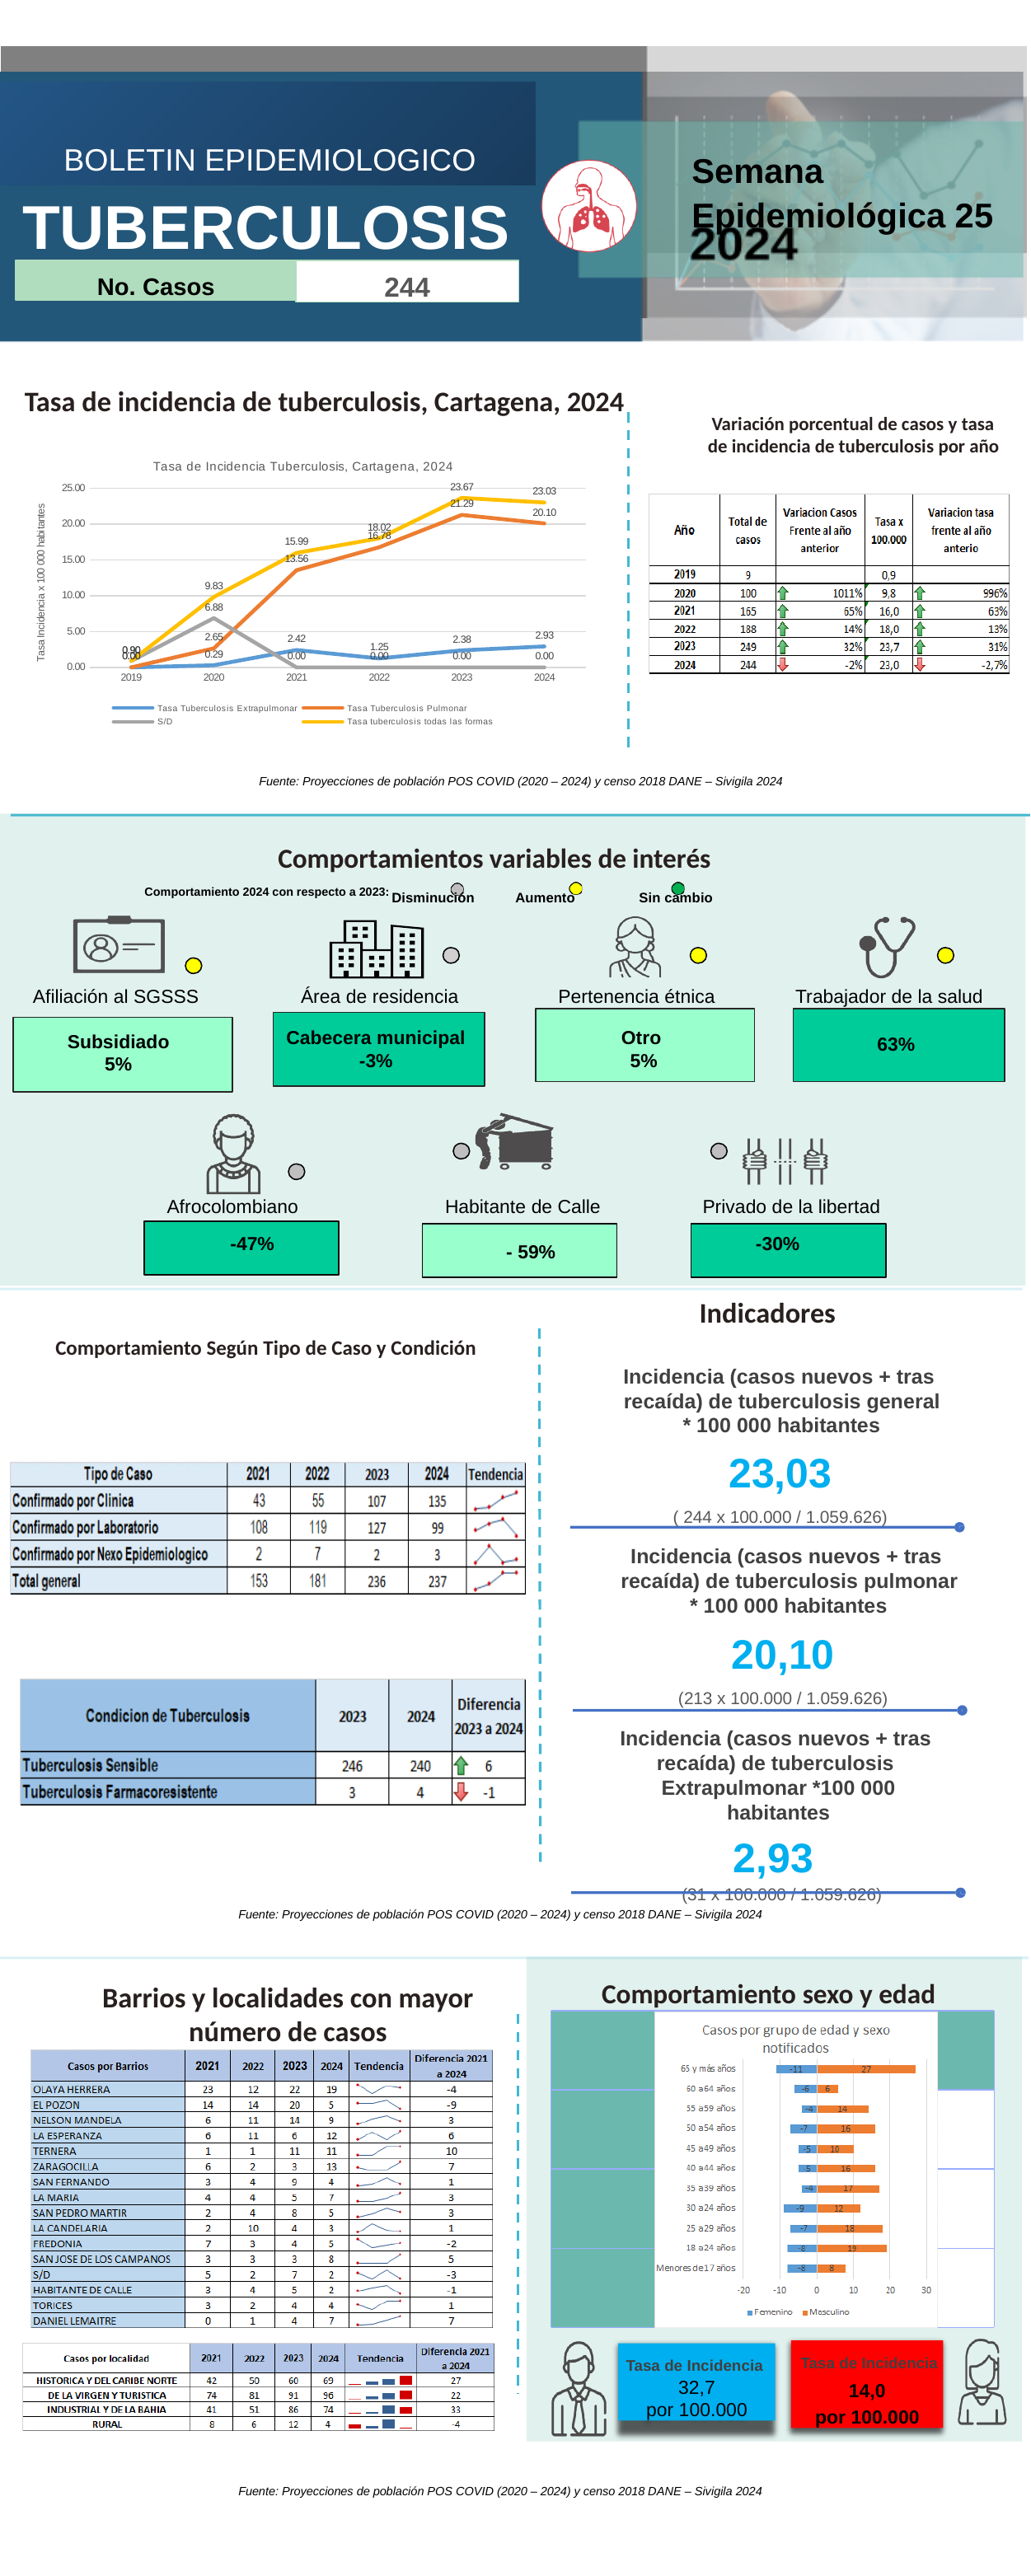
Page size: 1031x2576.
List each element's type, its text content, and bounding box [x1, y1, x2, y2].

text_box Fuente: Proyecciones de población POS COVID (2020 – 2024) y censo 2018 DANE – Sivigila 2024 [237, 1905, 767, 1922]
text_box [0, 813, 1026, 1286]
picture [0, 72, 1024, 344]
text_box Comportamiento Según Tipo de Caso y Condición Incidencia (casos nuevos + tras recaída) de tuberculosis general * 100 000 habitantes 23,03 ( 244 x 100.000 / 1.059.626) Incidencia (casos nuevos + tras recaída) de tuberculosis pulmonar * 100 000 habitantes 20,10 (213 x 100.000 / 1.059.626) [20, 1328, 969, 1708]
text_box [548, 2335, 1009, 2443]
text_box Variación porcentual de casos y tasa de incidencia de tuberculosis por año [705, 410, 1001, 457]
text_box [571, 1887, 966, 1899]
picture [20, 1679, 526, 1806]
text_box Indicadores [697, 1293, 839, 1328]
text_box Fuente: Proyecciones de población POS COVID (2020 – 2024) y censo 2018 DANE – Sivigila 2024 [237, 2482, 767, 2499]
picture [649, 494, 1010, 674]
chart [10, 443, 598, 732]
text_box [0, 1956, 1029, 2443]
picture [10, 1462, 526, 1595]
text_box Incidencia (casos nuevos + tras recaída) de tuberculosis Extrapulmonar *100 000 habitantes 2,93 (31 x 100.000 / 1.059.626) [605, 1723, 951, 1891]
text_box Fuente: Proyecciones de población POS COVID (2020 – 2024) y censo 2018 DANE – Sivigila 2024 [257, 772, 788, 789]
picture [30, 2049, 494, 2328]
text_box Incidencia (casos nuevos + tras recaída) de tuberculosis Extrapulmonar *100 000 habitantes 2,93 (31 x 100.000 / 1.059.626) [605, 1895, 951, 1904]
text_box [573, 1708, 968, 1716]
picture [21, 2343, 495, 2432]
picture [654, 2011, 938, 2329]
text_box Tasa de incidencia de tuberculosis, Cartagena, 2024 [22, 381, 626, 417]
